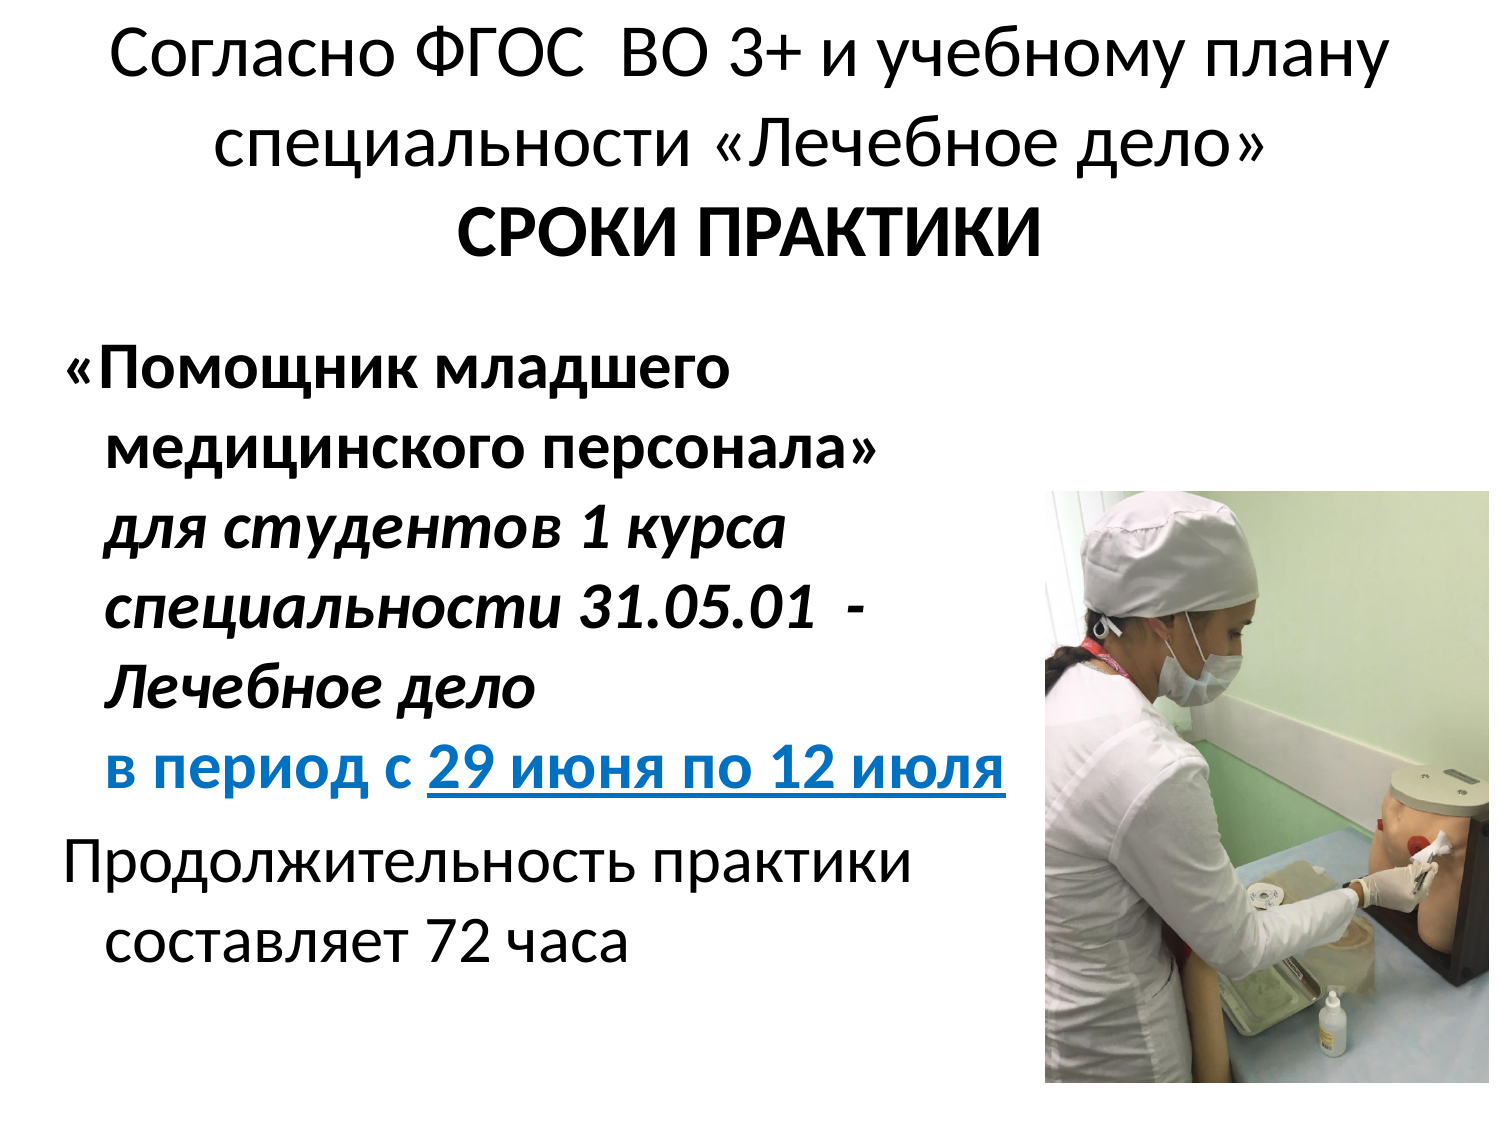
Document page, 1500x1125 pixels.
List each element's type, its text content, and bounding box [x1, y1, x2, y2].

title Согласно ФГОС ВО 3+ и учебному плану специальности «Лечебное дело» СРОКИ ПРАКТИКИ [52, 42, 1449, 231]
picture [1045, 491, 1489, 1083]
list «Помощник младшего медицинского персонала» для студентов 1 курса специальности 31.05.01 - Лечебное дело в период с 29 июня по 12 июля Продолжительность практики составляет 72 часа [29, 314, 1177, 1057]
